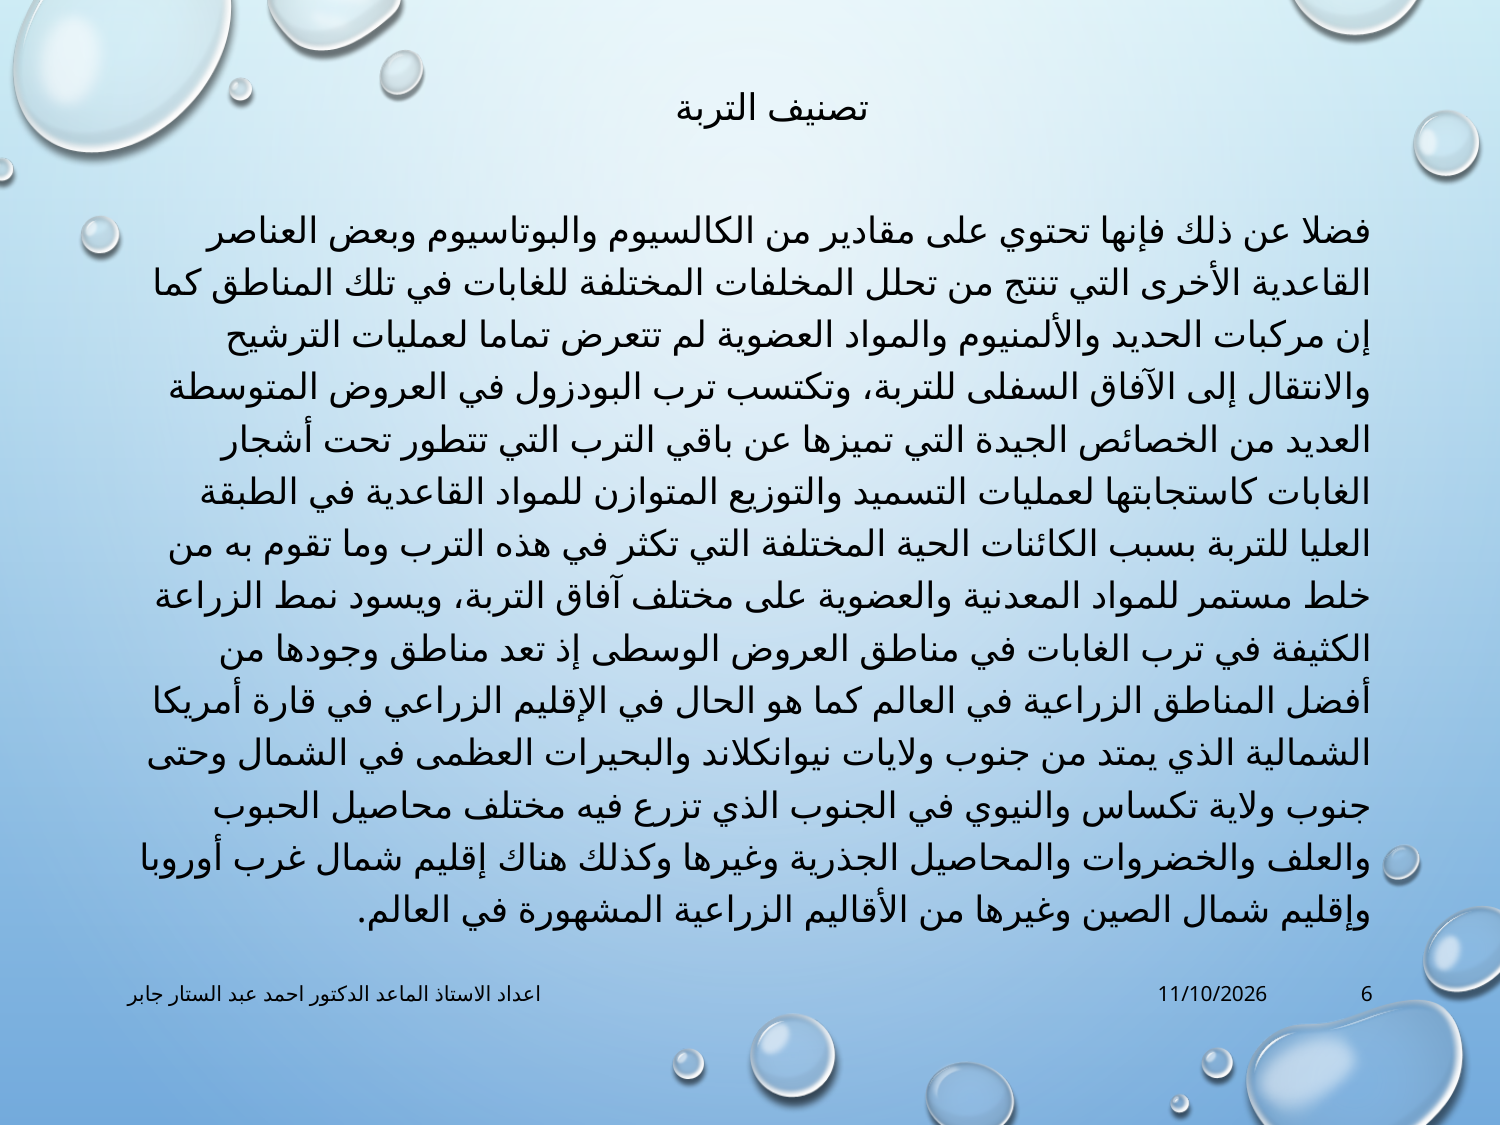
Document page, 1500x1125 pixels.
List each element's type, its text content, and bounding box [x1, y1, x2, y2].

list فضلا عن ذلك فإنها تحتوي على مقادير من الكالسيوم والبوتاسيوم وبعض العناصر القاعدية الأخرى التي تنتج من تحلل المخلفات المختلفة للغابات في تلك المناطق كما إن مركبات الحديد والألمنيوم والمواد العضوية لم تتعرض تماما لعمليات الترشيح والانتقال إلى الآفاق السفلى للتربة، وتكتسب ترب البودزول في العروض المتوسطة العديد من الخصائص الجيدة التي تميزها عن باقي الترب التي تتطور تحت أشجار الغابات كاستجابتها لعمليات التسميد والتوزيع المتوازن للمواد القاعدية في الطبقة العليا للتربة بسبب الكائنات الحية المختلفة التي تكثر في هذه الترب وما تقوم به من خلط مستمر للمواد المعدنية والعضوية على مختلف آفاق التربة، ويسود نمط الزراعة الكثيفة في ترب الغابات في مناطق العروض الوسطى إذ تعد مناطق وجودها من أفضل المناطق الزراعية في العالم كما هو الحال في الإقليم الزراعي في قارة أمريكا الشمالية الذي يمتد من جنوب ولايات نيوانكلاند والبحيرات العظمى في الشمال وحتى جنوب ولاية تكساس والنيوي في الجنوب الذي تزرع فيه مختلف محاصيل الحبوب والعلف والخضروات والمحاصيل الجذرية وغيرها وكذلك هناك إقليم شمال غرب أوروبا وإقليم شمال الصين وغيرها من الأقاليم الزراعية المشهورة في العالم. [112, 190, 1388, 950]
picture [0, 0, 1500, 1125]
title تصنيف التربة [599, 81, 945, 137]
slide_number 6 [1293, 965, 1388, 1025]
footer اعداد الاستاذ الماعد الدكتور احمد عبد الستار جابر [112, 965, 934, 1025]
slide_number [944, 965, 1283, 1025]
